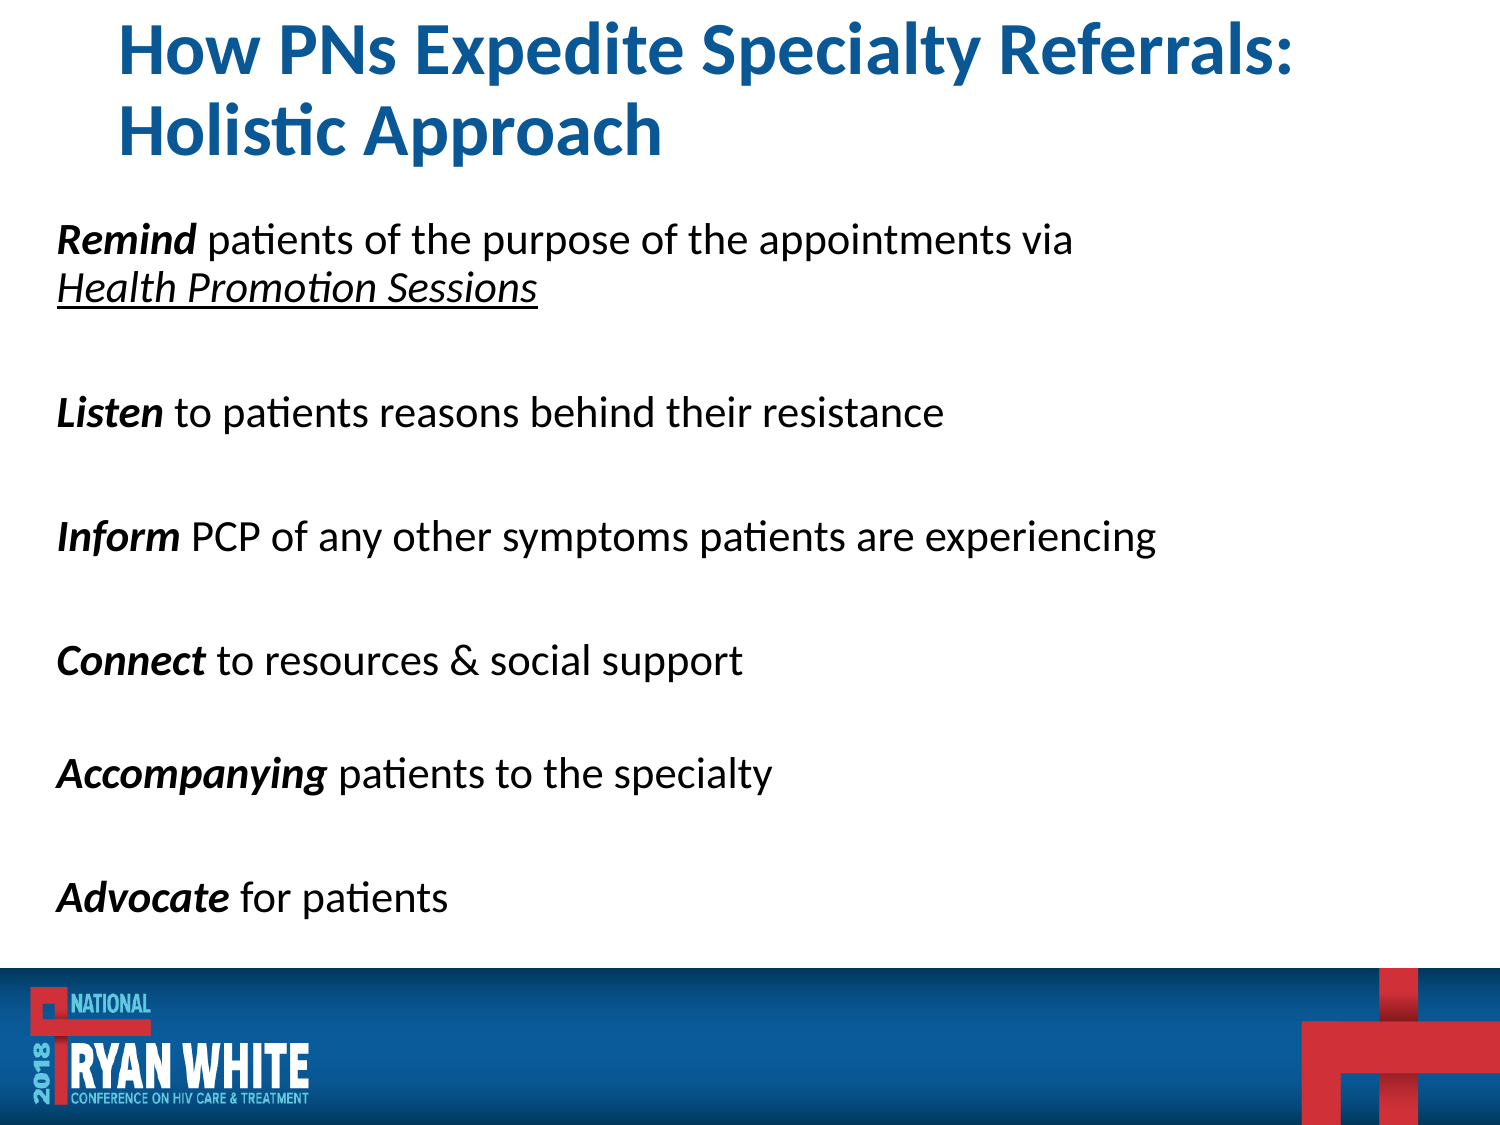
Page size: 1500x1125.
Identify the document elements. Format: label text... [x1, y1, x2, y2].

title How PNs Expedite Specialty Referrals: Holistic Approach [103, 0, 1397, 183]
list Remind patients of the purpose of the appointments via Health Promotion Sessions Listen to patients reasons behind their resistance Inform PCP of any other symptoms patients are experiencing Connect to resources & social support Accompanying patients to the specialty Advocate for patients [41, 208, 1450, 933]
picture [0, 0, 1500, 1125]
